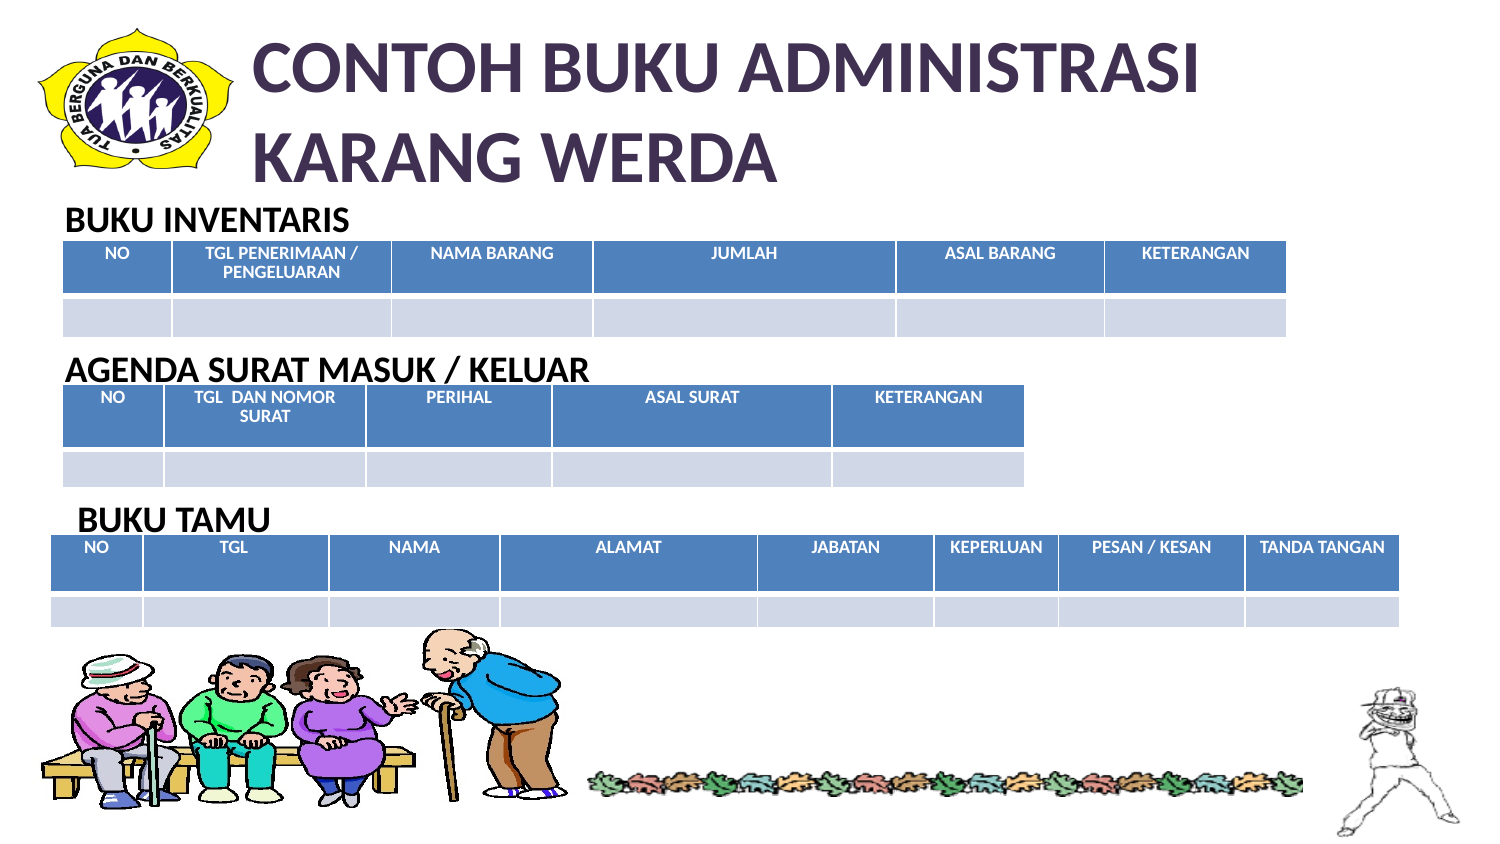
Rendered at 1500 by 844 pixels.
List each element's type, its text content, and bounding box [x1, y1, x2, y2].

text_box AGENDA SURAT MASUK / KELUAR [50, 337, 613, 398]
table_header NAMA [330, 535, 499, 591]
table_cell [553, 452, 831, 487]
table_cell [367, 452, 551, 487]
table_cell [501, 597, 757, 627]
table_cell [51, 597, 142, 607]
table_cell [897, 299, 1104, 337]
table_header JABATAN [758, 535, 933, 591]
text_box BUKU TAMU [62, 487, 400, 534]
table_header TANDA TANGAN [1246, 535, 1399, 591]
table_cell [1105, 299, 1286, 337]
table_header NO [51, 535, 142, 591]
title CONTOH BUKU ADMINISTRASI KARANG WERDA [237, 37, 1488, 179]
table_cell [63, 452, 163, 487]
text_box BUKU INVENTARIS [50, 187, 388, 248]
table_cell [392, 299, 592, 337]
table_cell [173, 299, 391, 337]
table_cell [144, 597, 328, 607]
table_header PERIHAL [367, 385, 551, 447]
picture [0, 609, 1488, 844]
table_header ALAMAT [501, 535, 757, 591]
table_header NO [63, 385, 163, 447]
table_header NAMA BARANG [392, 241, 592, 293]
table_cell [330, 597, 499, 607]
table_cell [594, 299, 895, 337]
table_cell [758, 597, 933, 627]
table_cell [833, 452, 1024, 487]
table_cell [1059, 597, 1244, 627]
table_cell [165, 452, 365, 487]
table_header TGL DAN NOMOR SURAT [165, 385, 365, 447]
table_header JUMLAH [594, 241, 895, 293]
table_header ASAL BARANG [897, 241, 1104, 293]
table_header TGL [144, 535, 328, 591]
table_cell [63, 299, 171, 337]
table_header TGL PENERIMAAN / PENGELUARAN [173, 241, 391, 293]
table_cell [1246, 597, 1399, 627]
picture [37, 27, 234, 169]
table_cell [935, 597, 1058, 627]
table_header NO [63, 248, 171, 293]
table_header KETERANGAN [1105, 241, 1286, 293]
table_header KETERANGAN [833, 385, 1024, 447]
table_header KEPERLUAN [935, 535, 1058, 591]
table_header ASAL SURAT [553, 385, 831, 447]
table_header PESAN / KESAN [1059, 535, 1244, 591]
